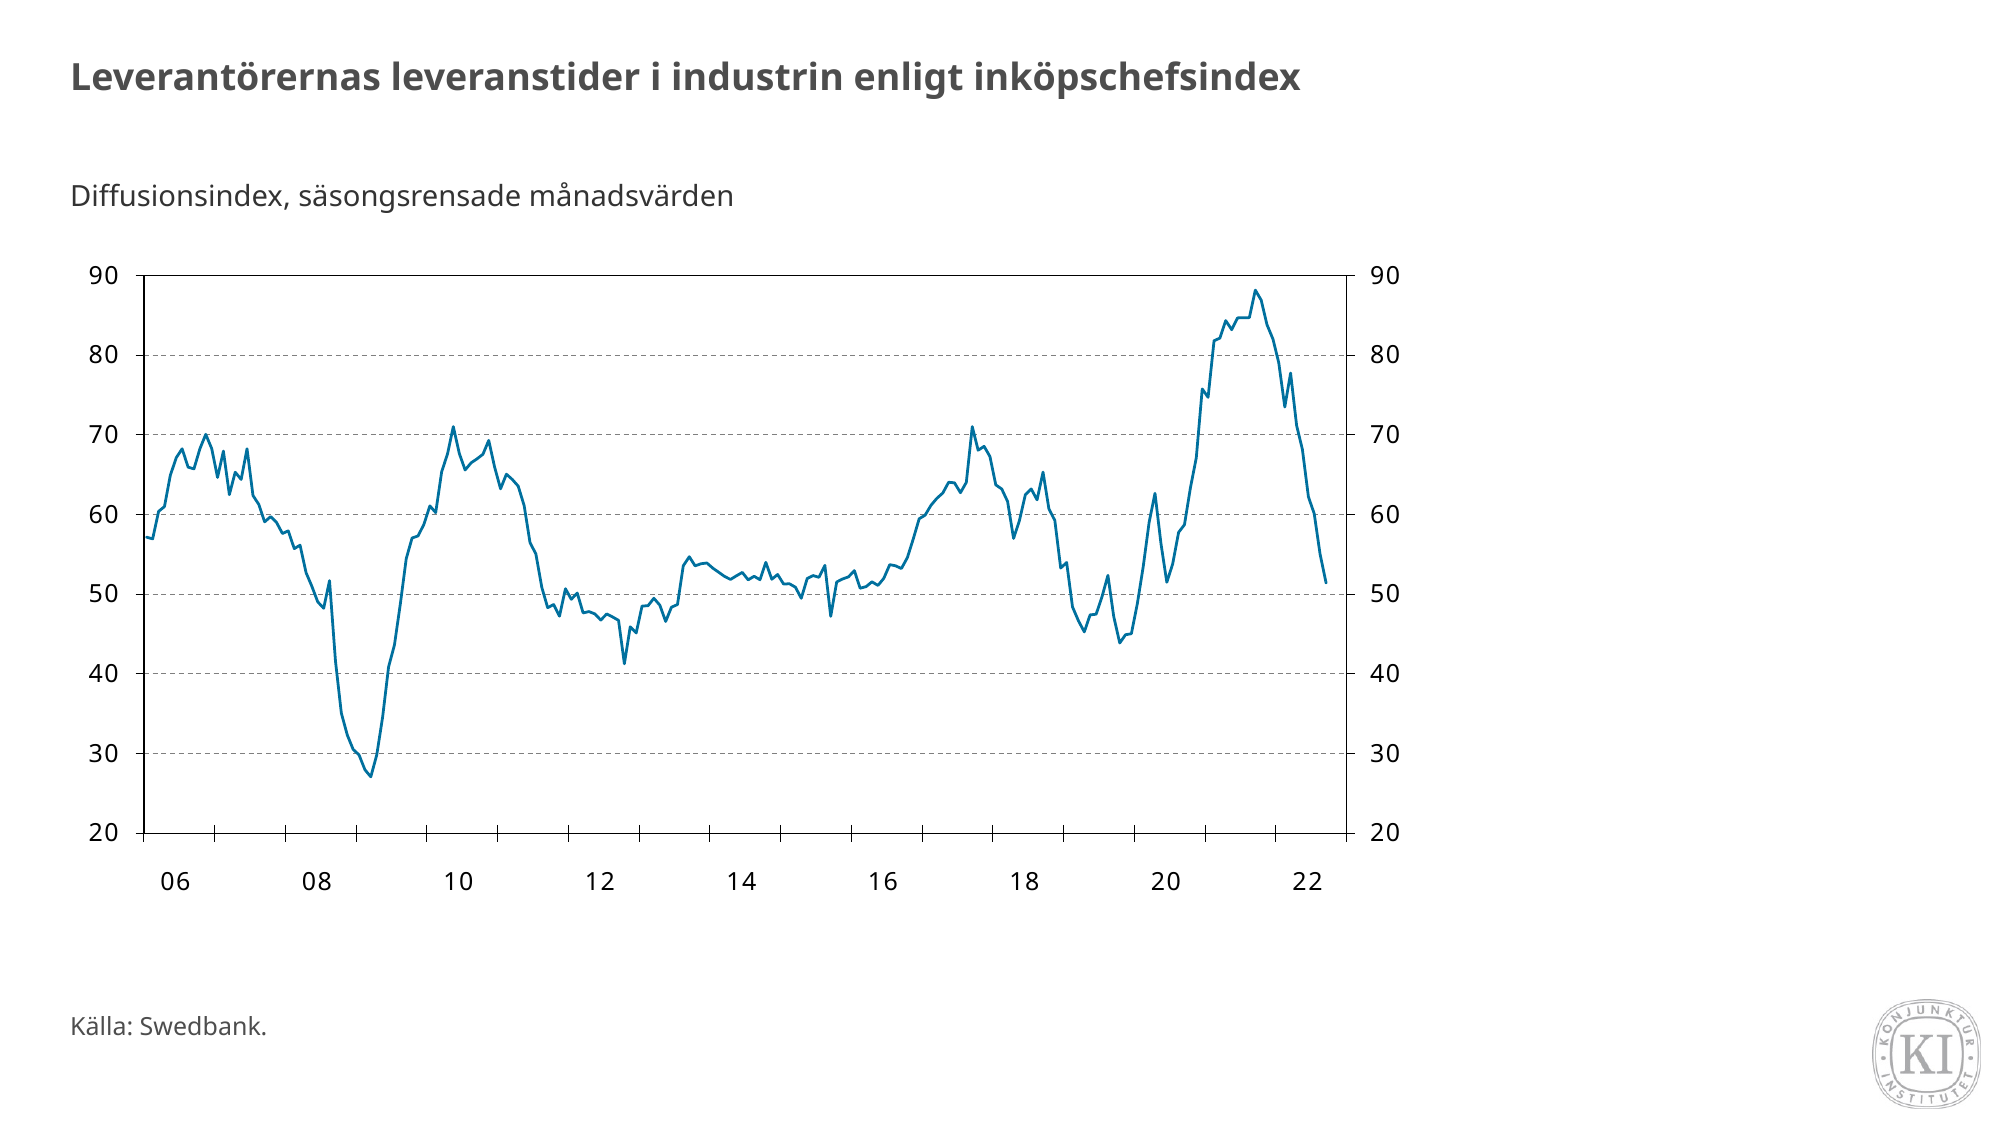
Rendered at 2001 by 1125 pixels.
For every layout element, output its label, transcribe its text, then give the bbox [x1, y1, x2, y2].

list Diffusionsindex, säsongsrensade månadsvärden [55, 137, 1476, 220]
picture [1872, 999, 1981, 1109]
title Leverantörernas leveranstider i industrin enligt inköpschefsindex [55, 45, 1476, 128]
subtitle Källa: Swedbank. [55, 1003, 1476, 1106]
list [72, 249, 1491, 946]
